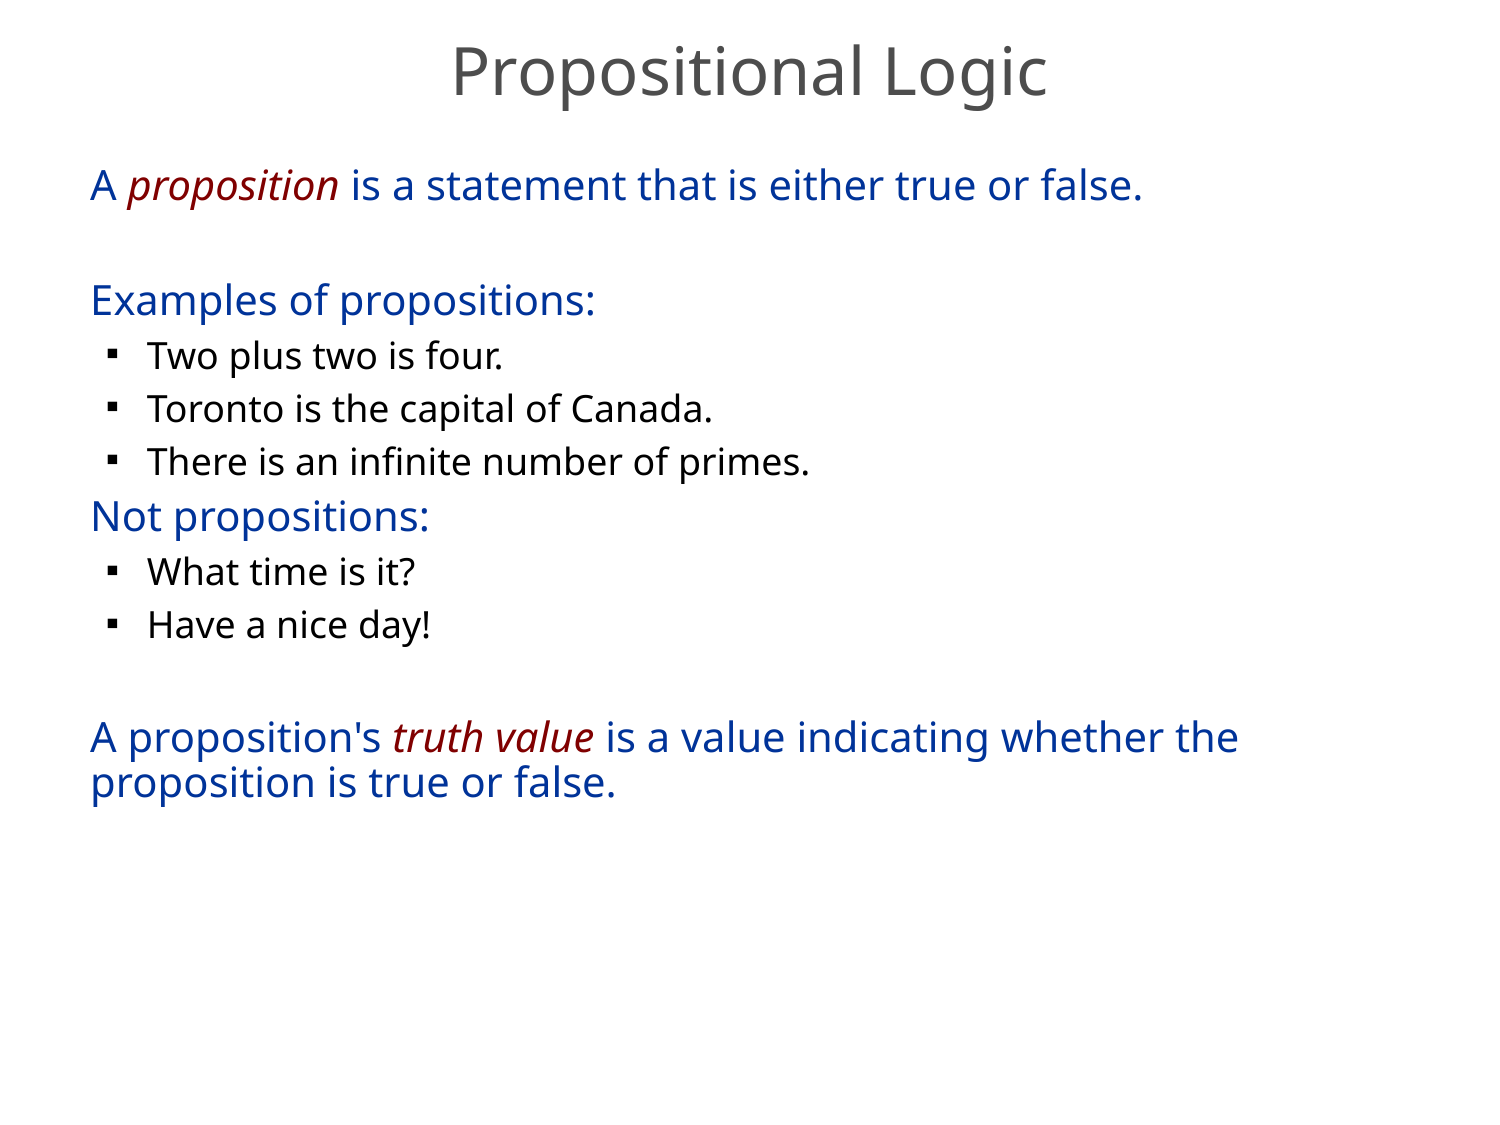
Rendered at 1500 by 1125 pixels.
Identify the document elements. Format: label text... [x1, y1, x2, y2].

list A proposition is a statement that is either true or false. Examples of propositions: Two plus two is four. Toronto is the capital of Canada. There is an infinite number of primes. Not propositions: What time is it? Have a nice day! A proposition's truth value is a value indicating whether the proposition is true or false. [74, 156, 1426, 901]
title Propositional Logic [0, 40, 1500, 116]
